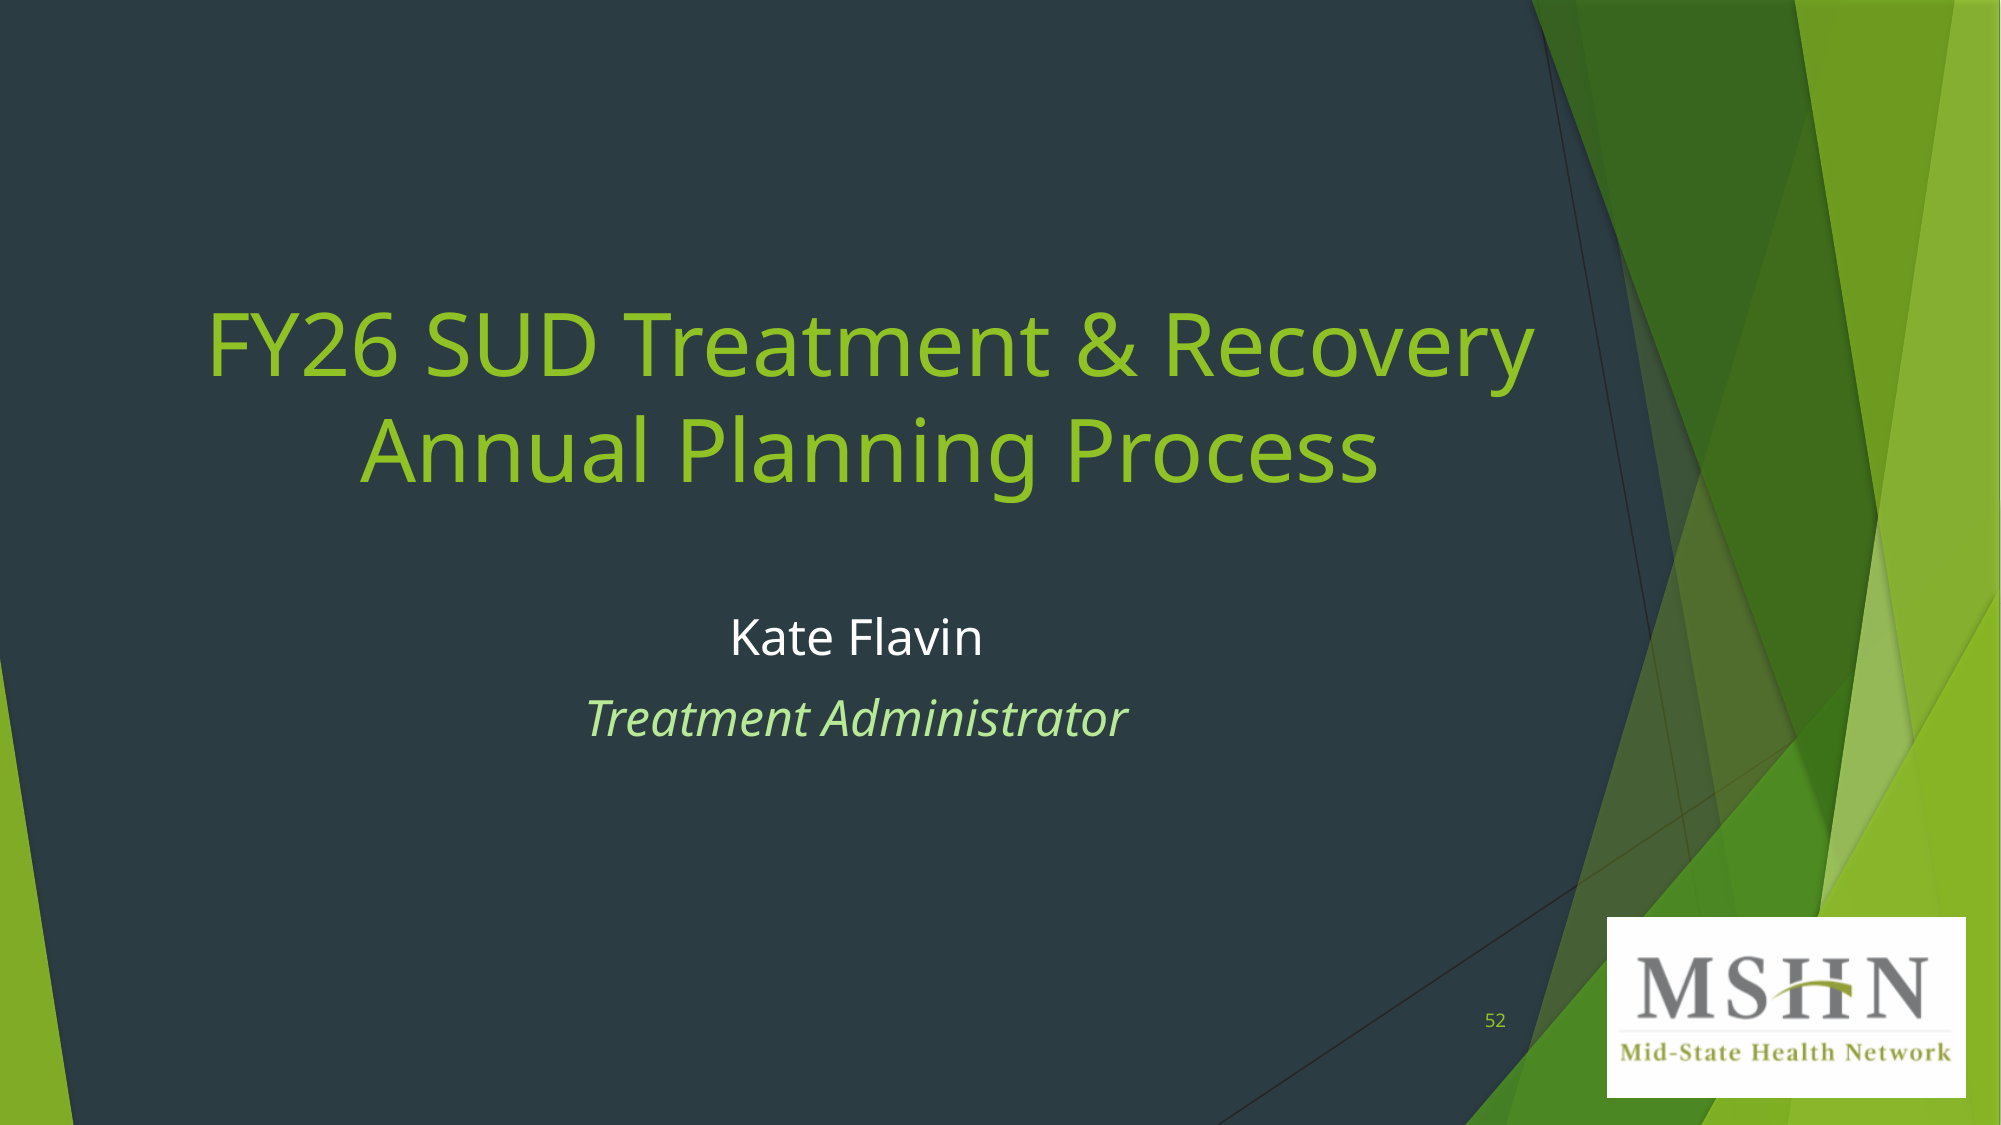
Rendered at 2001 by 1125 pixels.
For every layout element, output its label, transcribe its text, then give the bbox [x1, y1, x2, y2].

list Kate Flavin Treatment Administrator [151, 598, 1562, 991]
title FY26 SUD Treatment & Recovery Annual Planning Process [165, 281, 1577, 537]
picture [1606, 917, 1967, 1099]
slide_number 52 [1409, 991, 1522, 1051]
